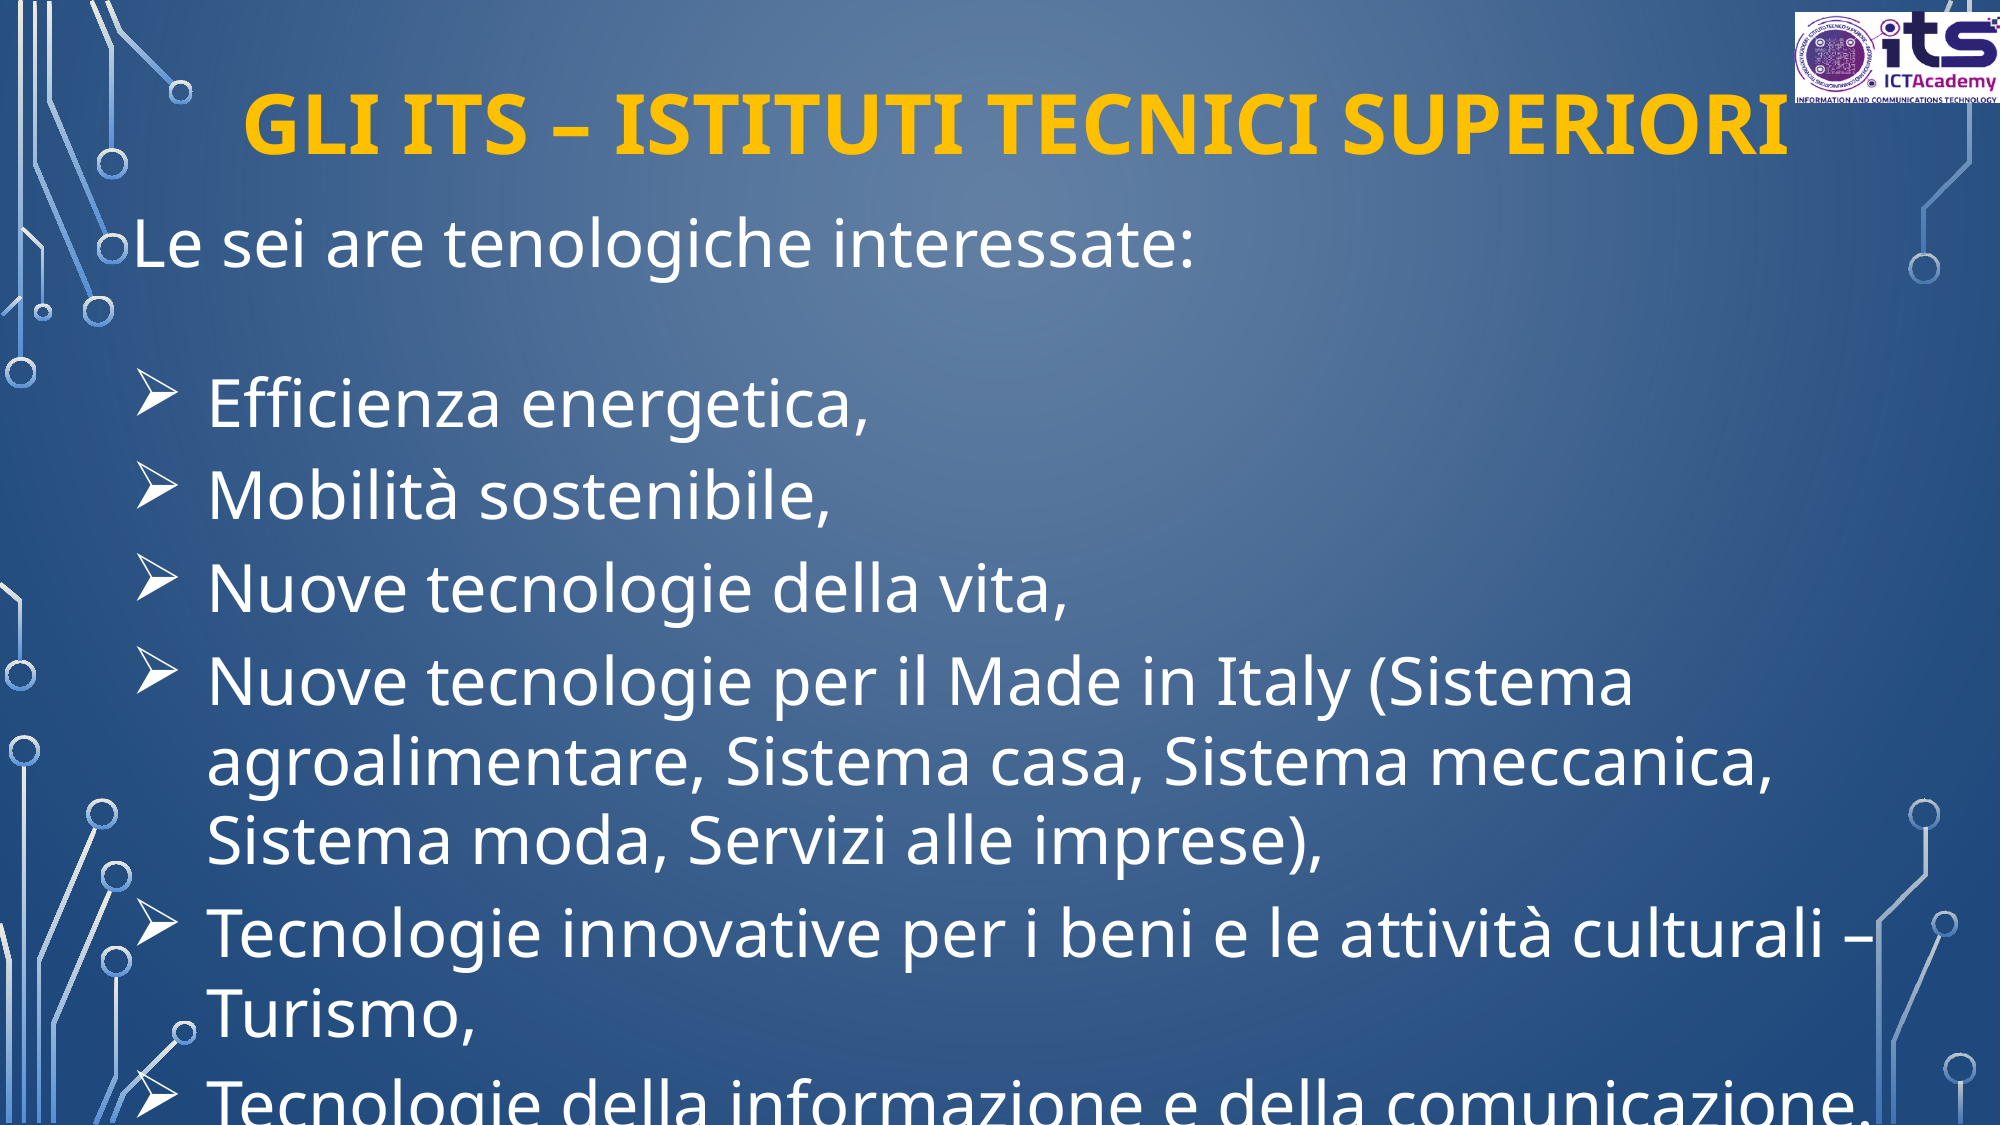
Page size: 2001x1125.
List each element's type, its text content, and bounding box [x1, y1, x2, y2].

picture [1794, 11, 2000, 103]
text_box Le sei are tenologiche interessate: Efficienza energetica, Mobilità sostenibile, Nuove tecnologie della vita, Nuove tecnologie per il Made in Italy (Sistema agroalimentare, Sistema casa, Sistema meccanica, Sistema moda, Servizi alle imprese), Tecnologie innovative per i beni e le attività culturali –Turismo, Tecnologie della informazione e della comunicazione. [116, 193, 1898, 1125]
title GLI ITS – ISTITUTI TECNICI SUPERIORI [191, 26, 1842, 193]
